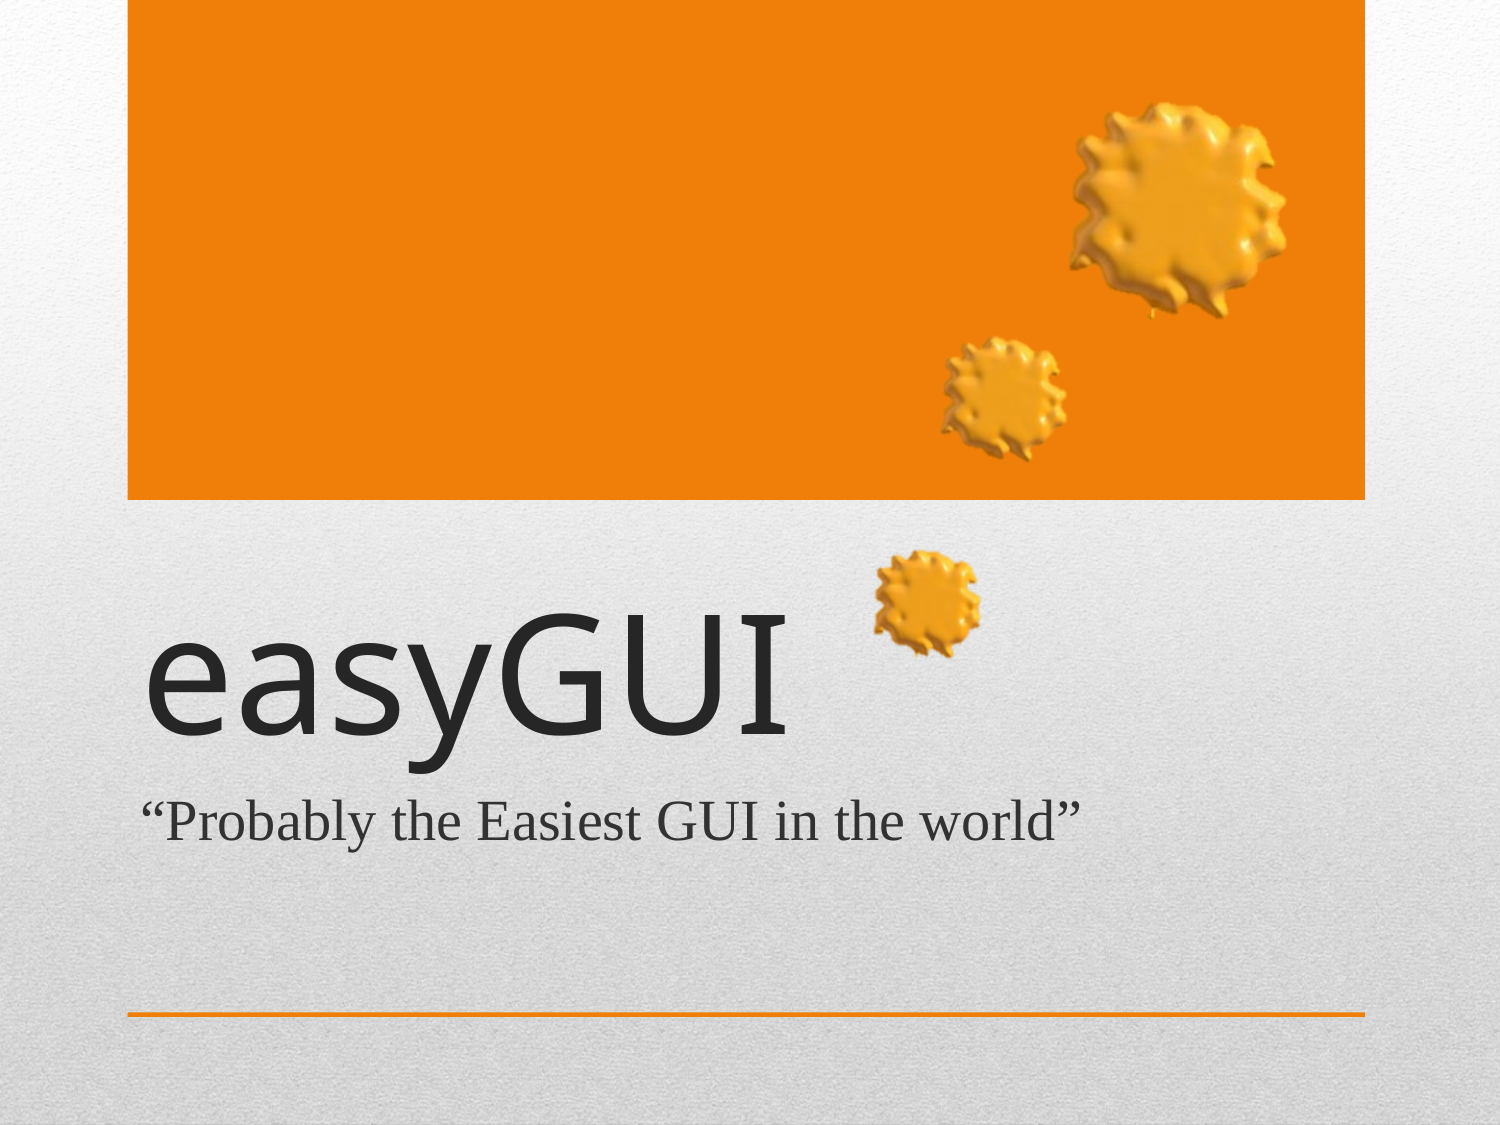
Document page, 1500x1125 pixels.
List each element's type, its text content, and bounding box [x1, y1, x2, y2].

picture [861, 538, 993, 669]
subtitle “Probably the Easiest GUI in the world” [125, 774, 1250, 938]
title easyGUI [125, 525, 1363, 775]
picture [926, 77, 1309, 475]
